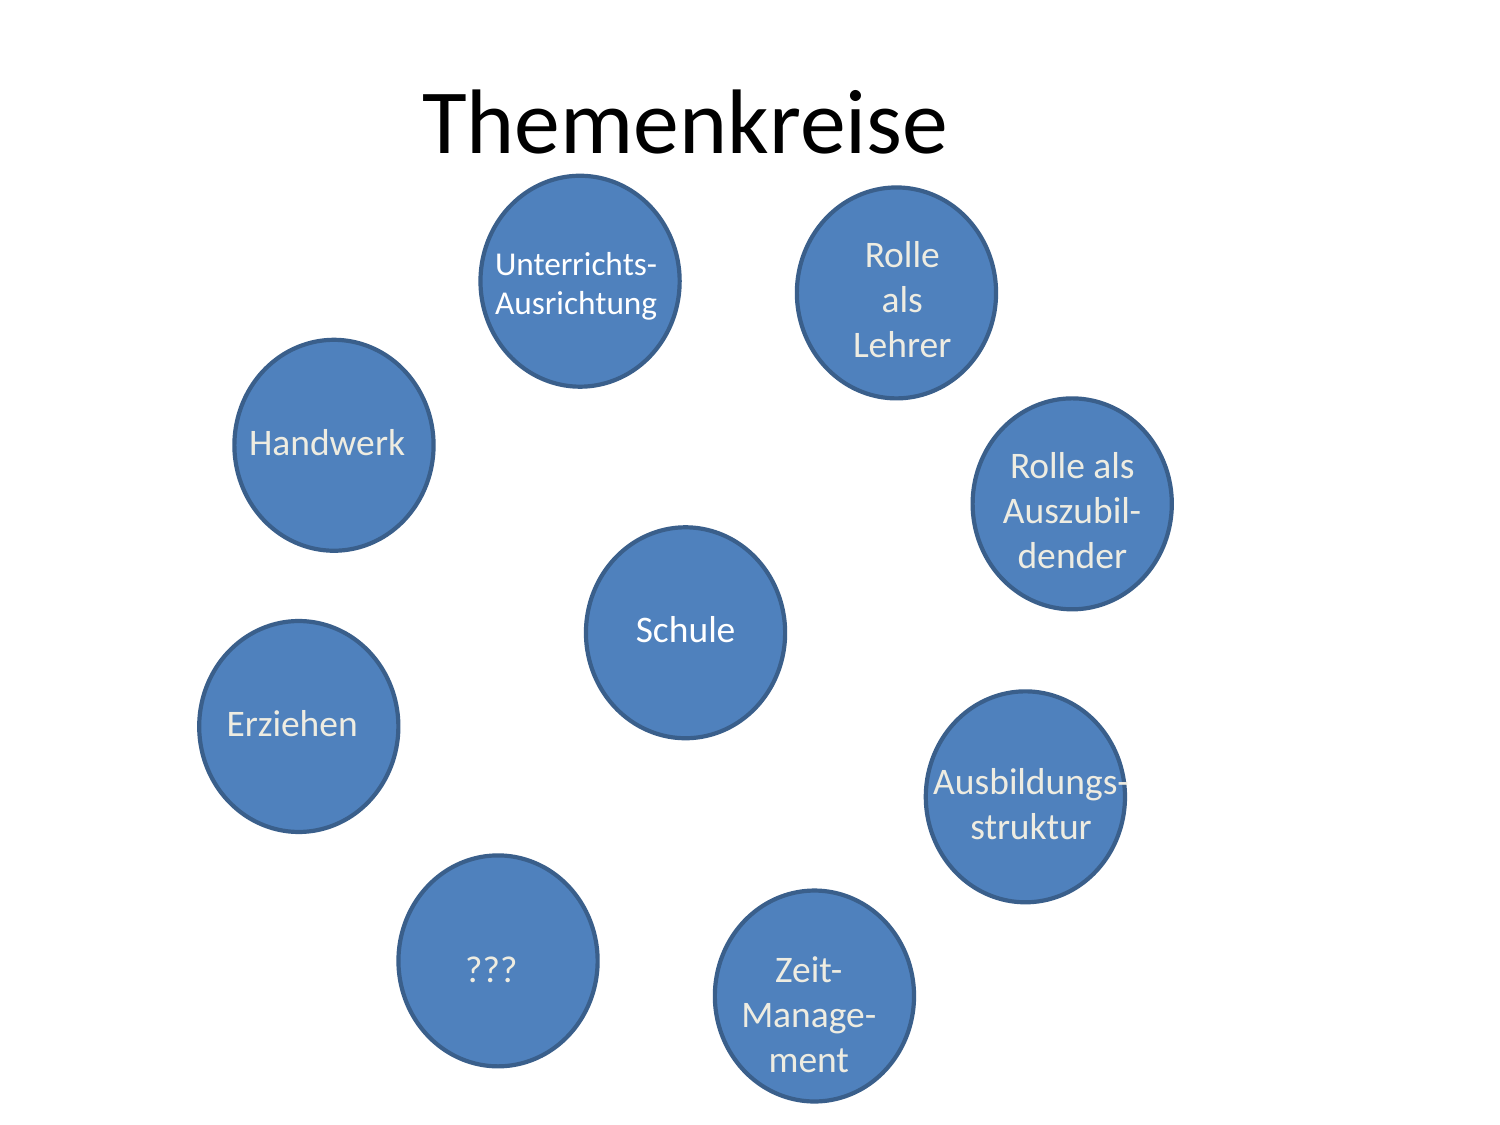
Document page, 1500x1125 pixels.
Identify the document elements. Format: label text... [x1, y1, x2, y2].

text_box Schule [621, 597, 774, 658]
text_box [488, 173, 672, 234]
text_box [235, 337, 436, 553]
text_box [761, 1088, 868, 1104]
text_box [396, 853, 600, 1069]
text_box Rolle als Auszubil- dender [949, 433, 1196, 584]
text_box [934, 689, 1117, 749]
text_box [197, 618, 401, 835]
text_box Zeit- Manage- ment [691, 937, 927, 1088]
text_box [995, 396, 1149, 433]
text_box [1004, 584, 1141, 612]
text_box [794, 185, 999, 401]
text_box Ausbildungs- struktur [914, 749, 1149, 855]
text_box [939, 855, 1111, 905]
text_box Rolle als Lehrer [832, 222, 973, 373]
text_box [583, 525, 788, 741]
text_box Unterrichts-Ausrichtung [480, 234, 703, 329]
text_box Erziehen [211, 691, 374, 752]
title Themenkreise [75, 35, 1425, 200]
text_box Handwerk [234, 410, 422, 470]
text_box ??? [433, 937, 552, 998]
text_box [488, 329, 672, 389]
text_box [729, 888, 900, 937]
